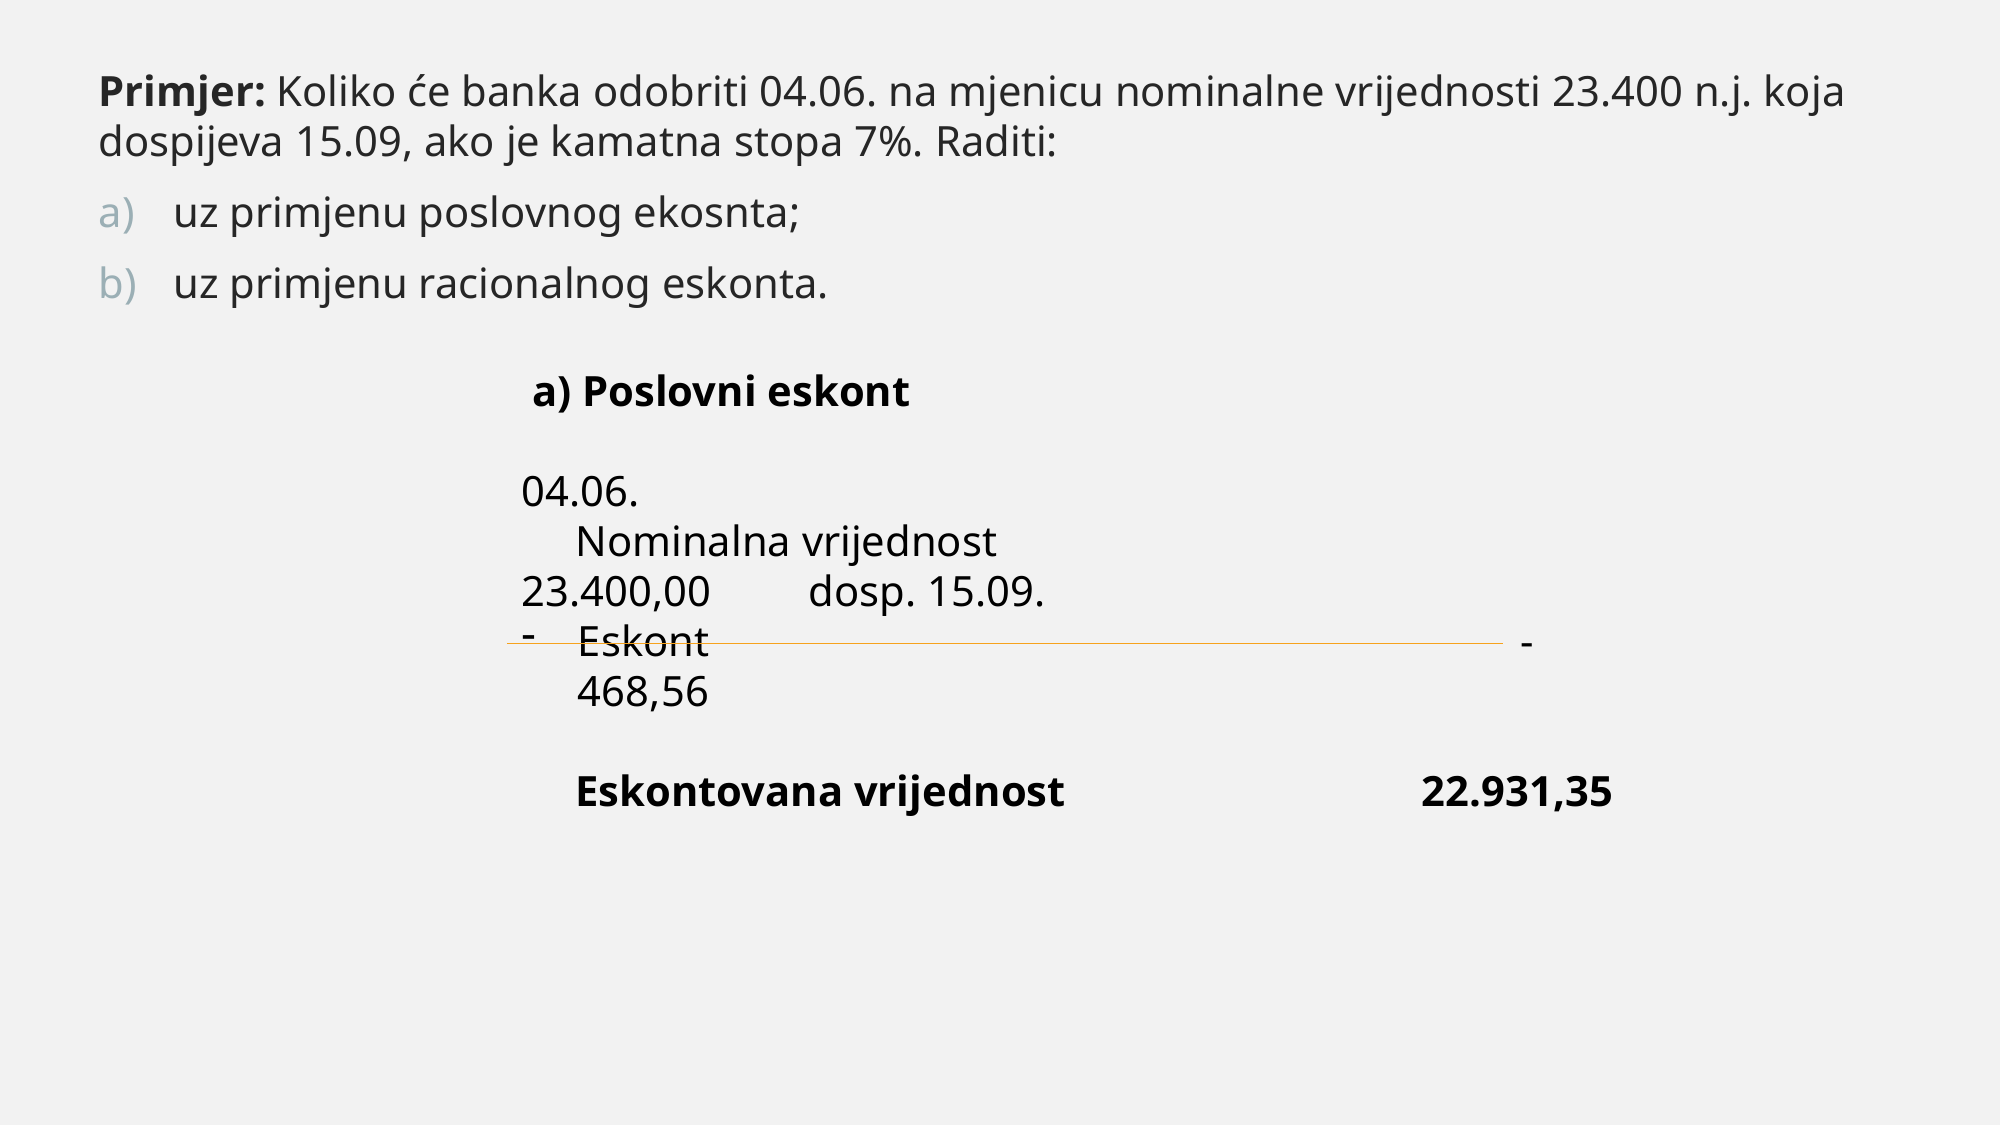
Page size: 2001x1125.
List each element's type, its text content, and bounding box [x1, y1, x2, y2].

list Primjer: Koliko će banka odobriti 04.06. na mjenicu nominalne vrijednosti 23.400 n.j. koja dospijeva 15.09, ako je kamatna stopa 7%. Raditi: uz primjenu poslovnog ekosnta; uz primjenu racionalnog eskonta. [83, 57, 1917, 327]
